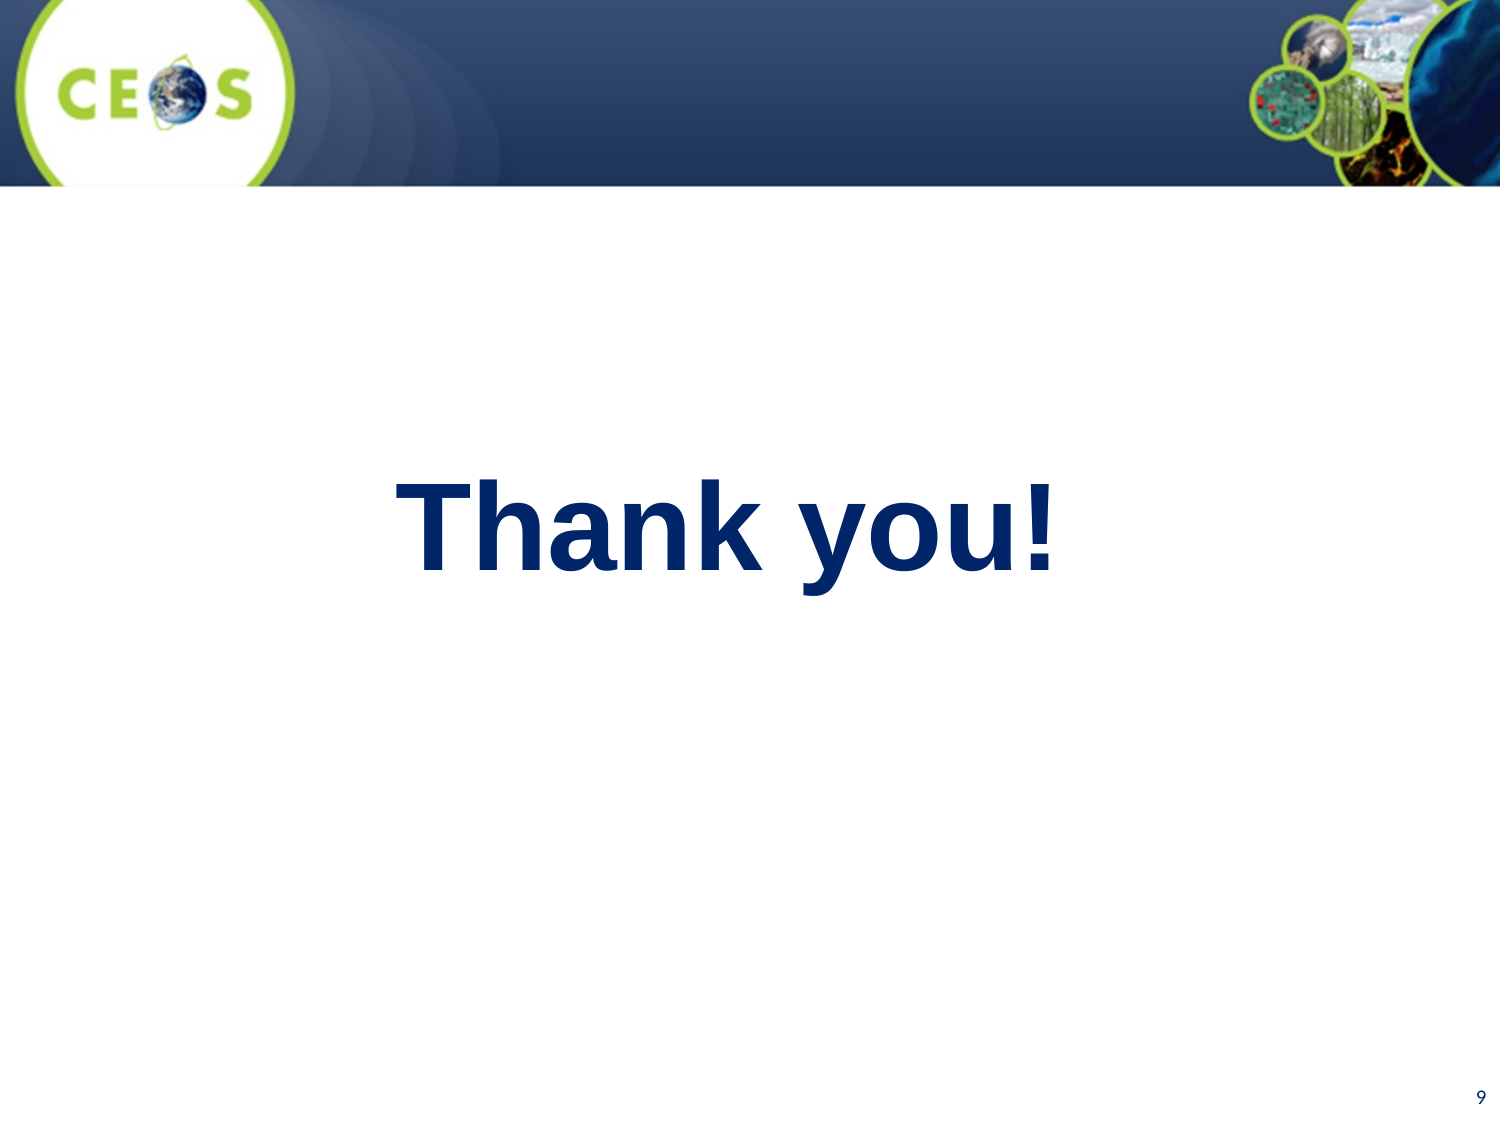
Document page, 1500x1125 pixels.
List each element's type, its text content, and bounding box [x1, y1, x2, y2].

picture [0, 0, 1500, 1125]
text_box Thank you! [387, 437, 1113, 603]
slide_number 9 [1180, 1076, 1495, 1120]
